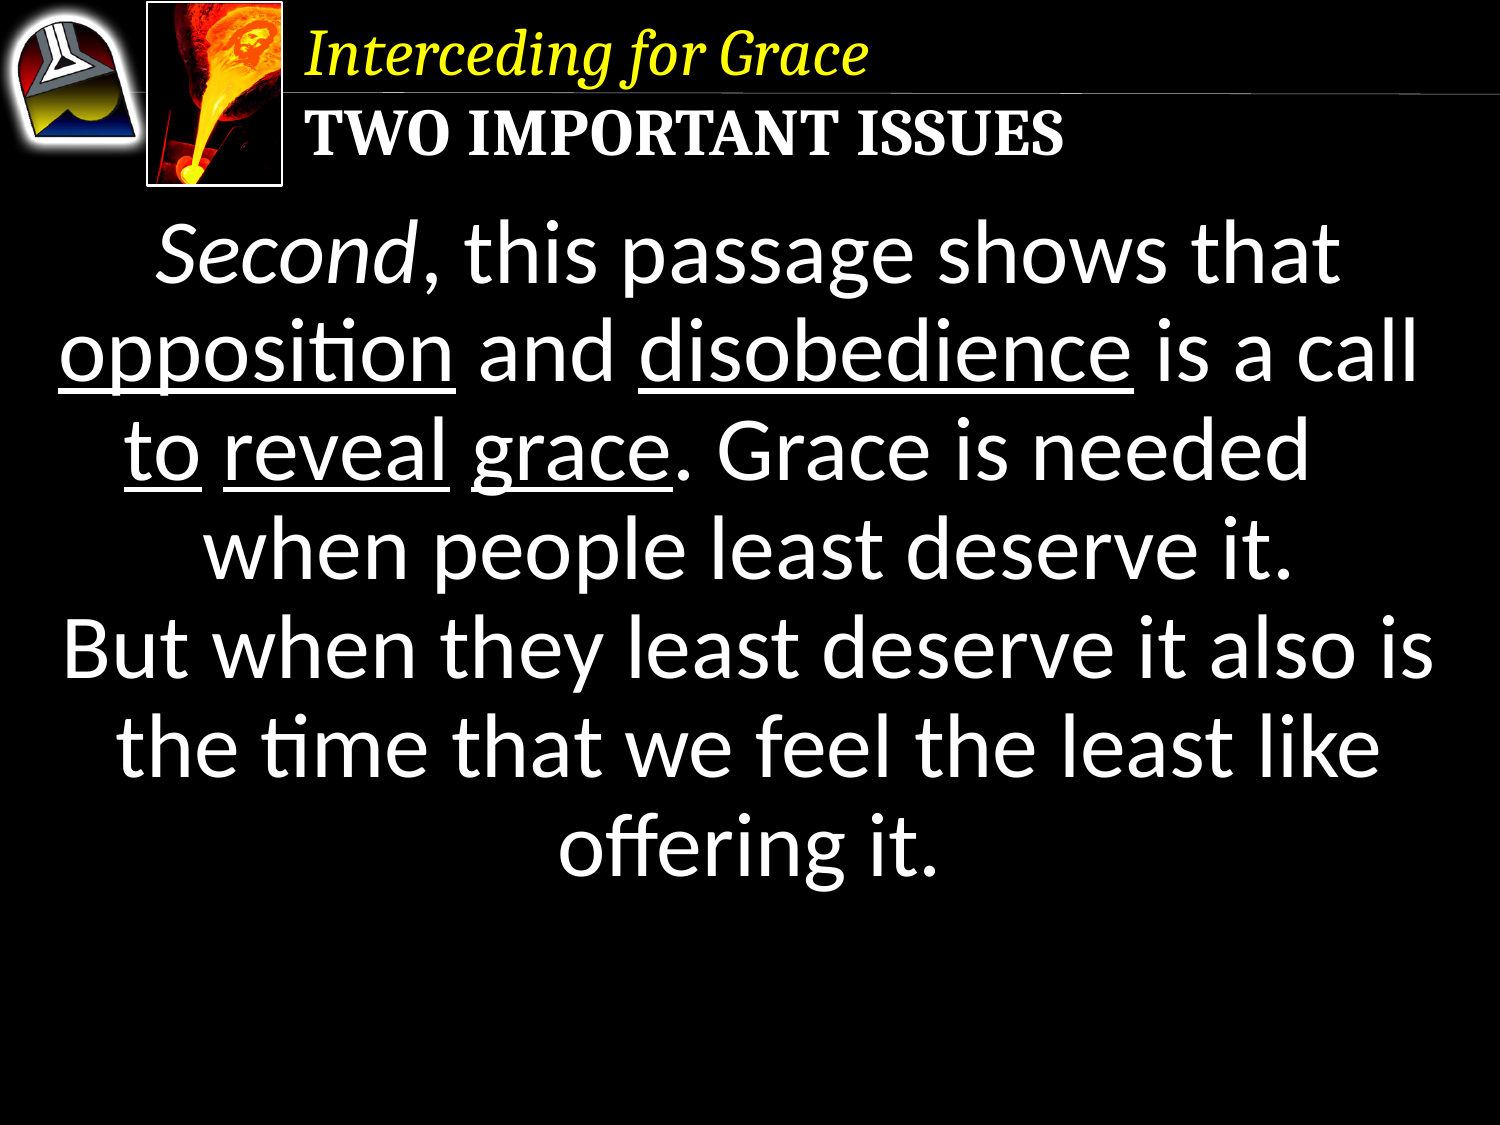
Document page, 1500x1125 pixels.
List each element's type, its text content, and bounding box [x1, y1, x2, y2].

picture [0, 0, 157, 159]
picture [148, 3, 281, 184]
text_box Interceding for Grace Two Important Issues [283, 1, 1500, 176]
text_box Second, this passage shows that opposition and disobedience is a call to reveal grace. Grace is needed when people least deserve it. But when they least deserve it also is the time that we feel the least like offering it. [0, 196, 1500, 904]
